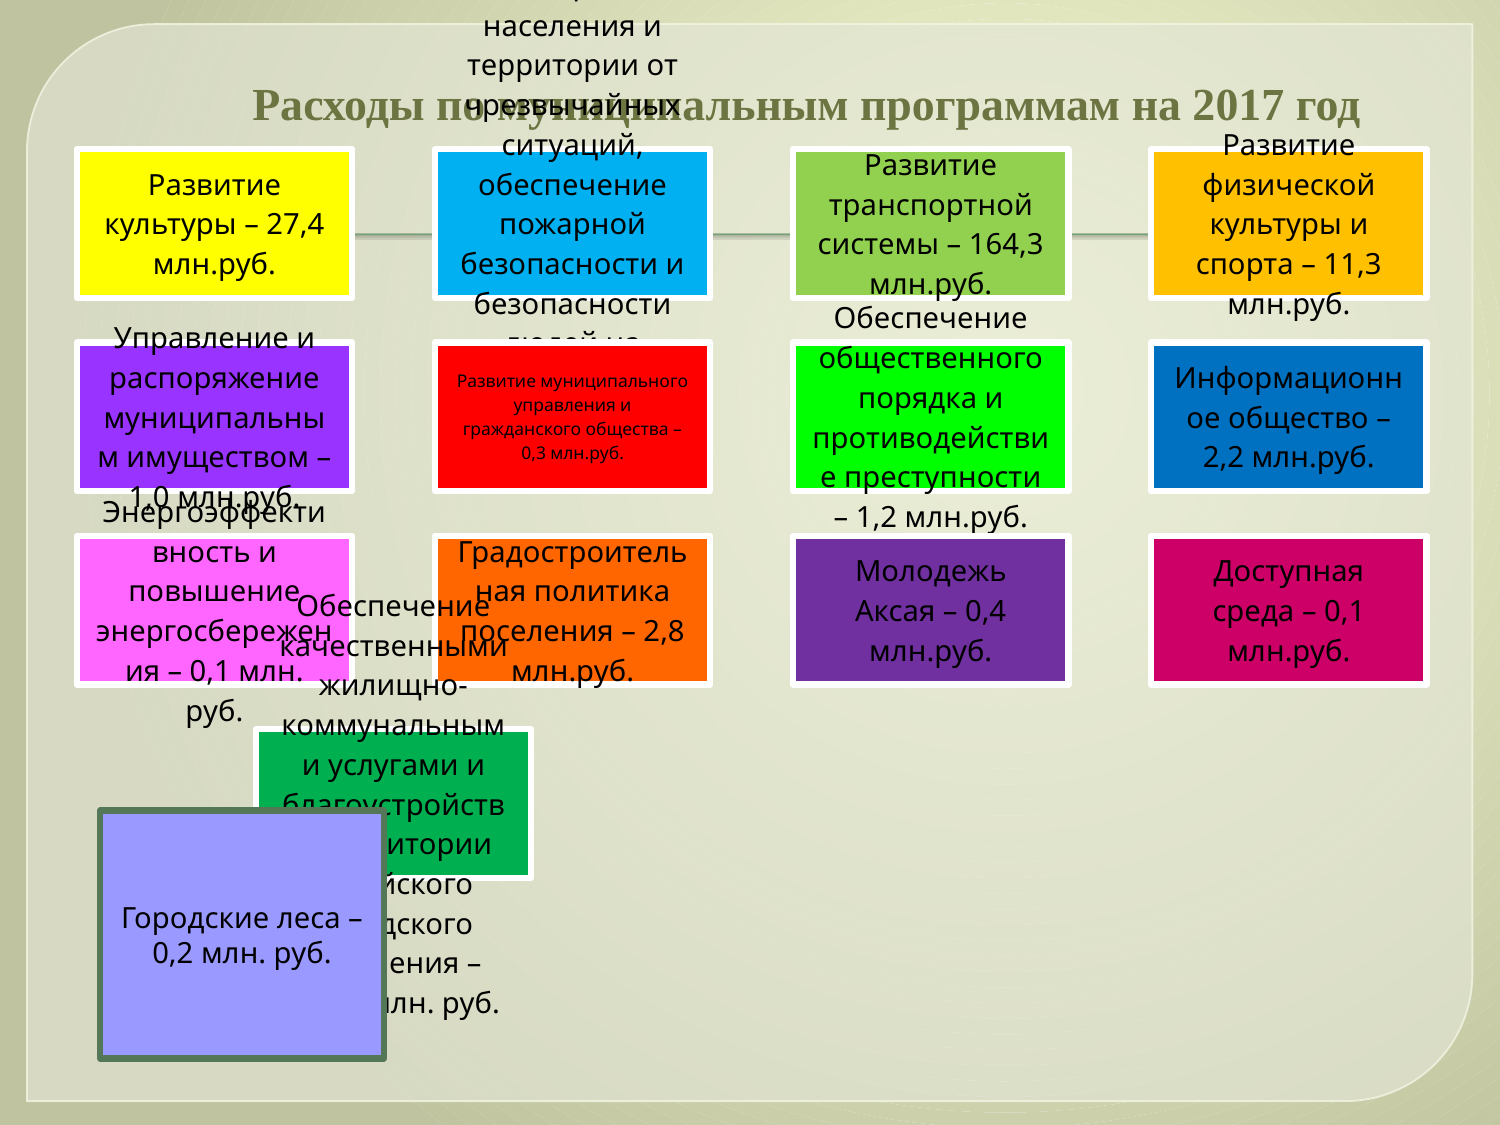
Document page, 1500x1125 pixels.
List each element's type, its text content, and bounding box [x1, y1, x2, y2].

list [76, 148, 1427, 1083]
title Расходы по муниципальным программам на 2017 год [175, 0, 1376, 138]
